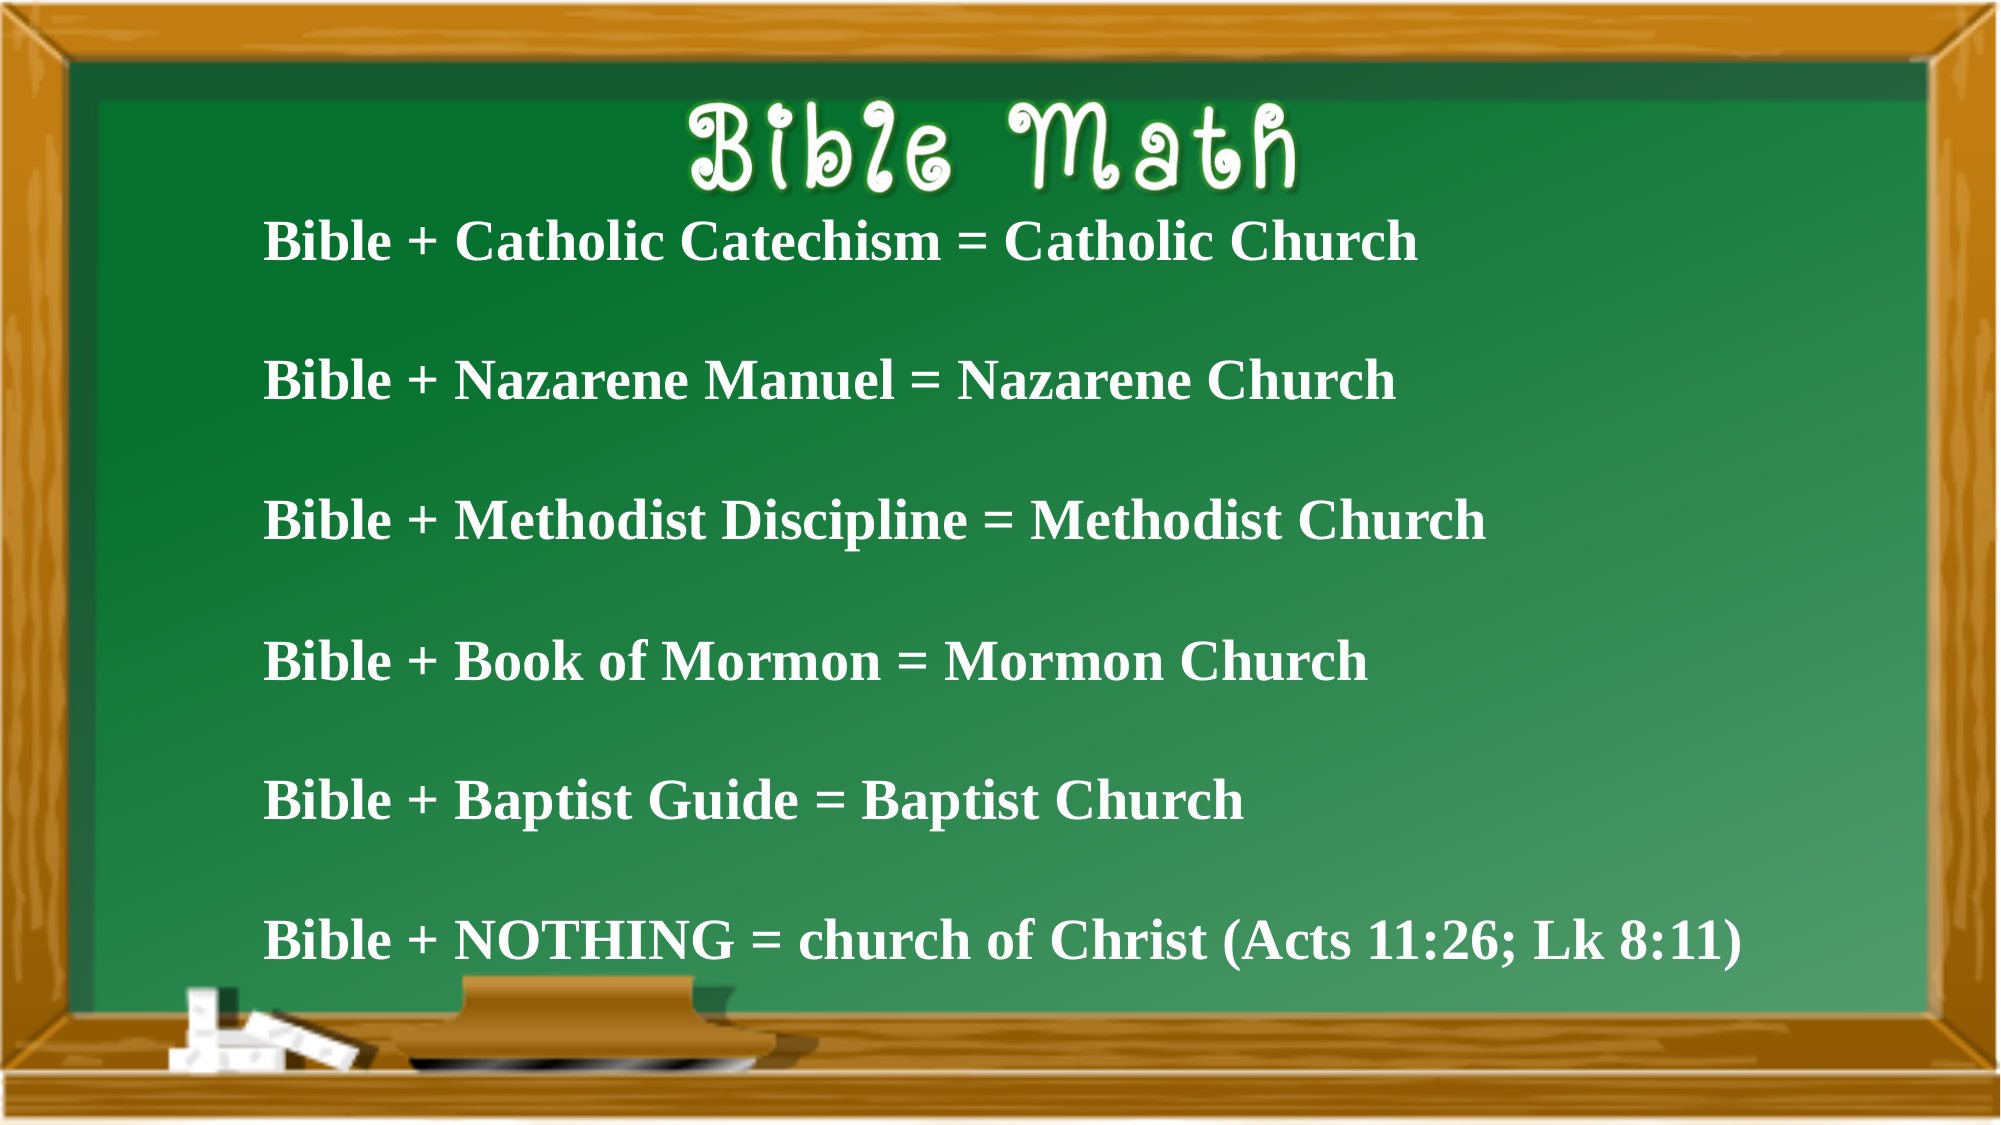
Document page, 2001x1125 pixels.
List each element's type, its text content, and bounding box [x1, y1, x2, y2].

text_box Bible + Catholic Catechism = Catholic Church Bible + Nazarene Manuel = Nazarene Church Bible + Methodist Discipline = Methodist Church Bible + Book of Mormon = Mormon Church Bible + Baptist Guide = Baptist Church Bible + NOTHING = church of Christ (Acts 11:26; Lk 8:11) [248, 194, 1808, 979]
picture [0, 0, 2001, 1125]
